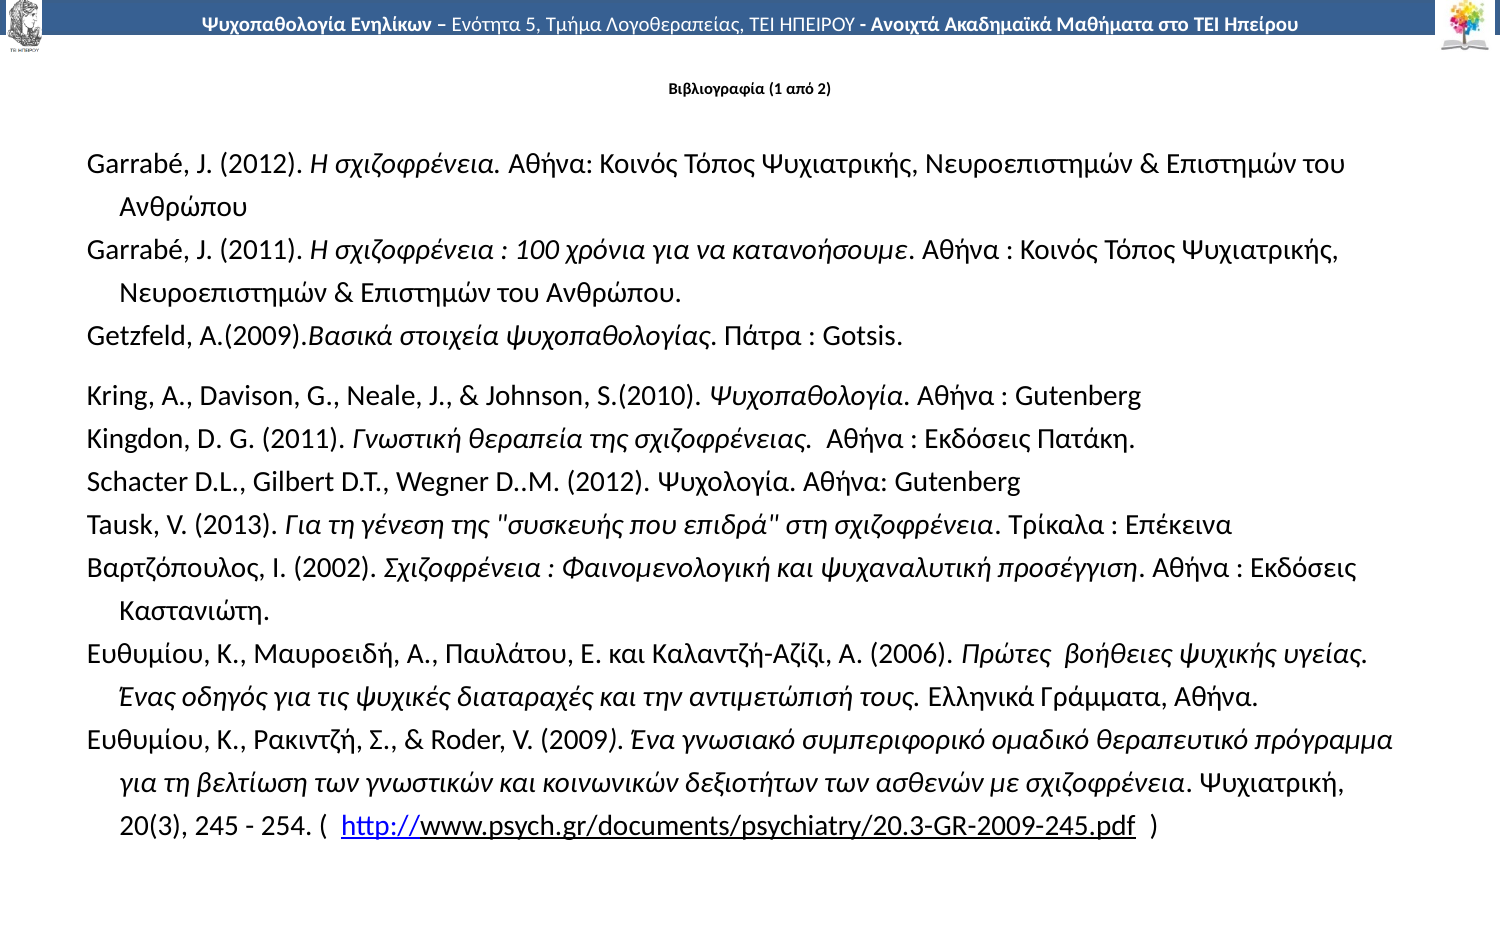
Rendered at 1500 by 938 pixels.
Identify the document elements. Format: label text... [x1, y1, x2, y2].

picture [1435, 0, 1495, 52]
title Βιβλιογραφία (1 από 2) [75, 70, 1425, 106]
list Garrabé, J. (2012). Η σχιζοφρένεια. Αθήνα: Κοινός Τόπος Ψυχιατρικής, Νευροεπιστημών & Επιστημών του Ανθρώπου Garrabé, J. (2011). Η σχιζοφρένεια : 100 χρόνια για να κατανοήσουμε. Αθήνα : Κοινός Τόπος Ψυχιατρικής, Νευροεπιστημών & Επιστημών του Ανθρώπου. Getzfeld, A.(2009).Βασικά στοιχεία ψυχοπαθολογίας. Πάτρα : Gotsis. Kring, Α., Davison, G., Neale, J., & Johnson, S.(2010). Ψυχοπαθολογία. Αθήνα : Gutenberg Kingdon, D. G. (2011). Γνωστική θεραπεία της σχιζοφρένειας. Αθήνα : Εκδόσεις Πατάκη. Schacter D.L., Gilbert D.T., Wegner D..M. (2012). Ψυχολογία. Αθήνα: Gutenberg Tausk, V. (2013). Για τη γένεση της "συσκευής που επιδρά" στη σχιζοφρένεια. Τρίκαλα : Επέκεινα Βαρτζόπουλος, Ι. (2002). Σχιζοφρένεια : Φαινομενολογική και ψυχαναλυτική προσέγγιση. Αθήνα : Εκδόσεις Καστανιώτη. Ευθυμίου, Κ., Μαυροειδή, Α., Παυλάτου, Ε. και Καλαντζή-Αζίζι, Α. (2006). Πρώτες βοήθειες ψυχικής υγείας. Ένας οδηγός για τις ψυχικές διαταραχές και την αντιμετώπισή τους. Ελληνικά Γράμματα, Αθήνα. Ευθυμίου, Κ., Ρακιντζή, Σ., & Roder, V. (2009). Ένα γνωσιακό συμπεριφορικό ομαδικό θεραπευτικό πρόγραμμα για τη βελτίωση των γνωστικών και κοινωνικών δεξιοτήτων των ασθενών με σχιζοφρένεια. Ψυχιατρική, 20(3), 245 - 254. ( http://www.psych.gr/documents/psychiatry/20.3-GR-2009-245.pdf ) [71, 128, 1424, 846]
picture [6, 0, 42, 54]
